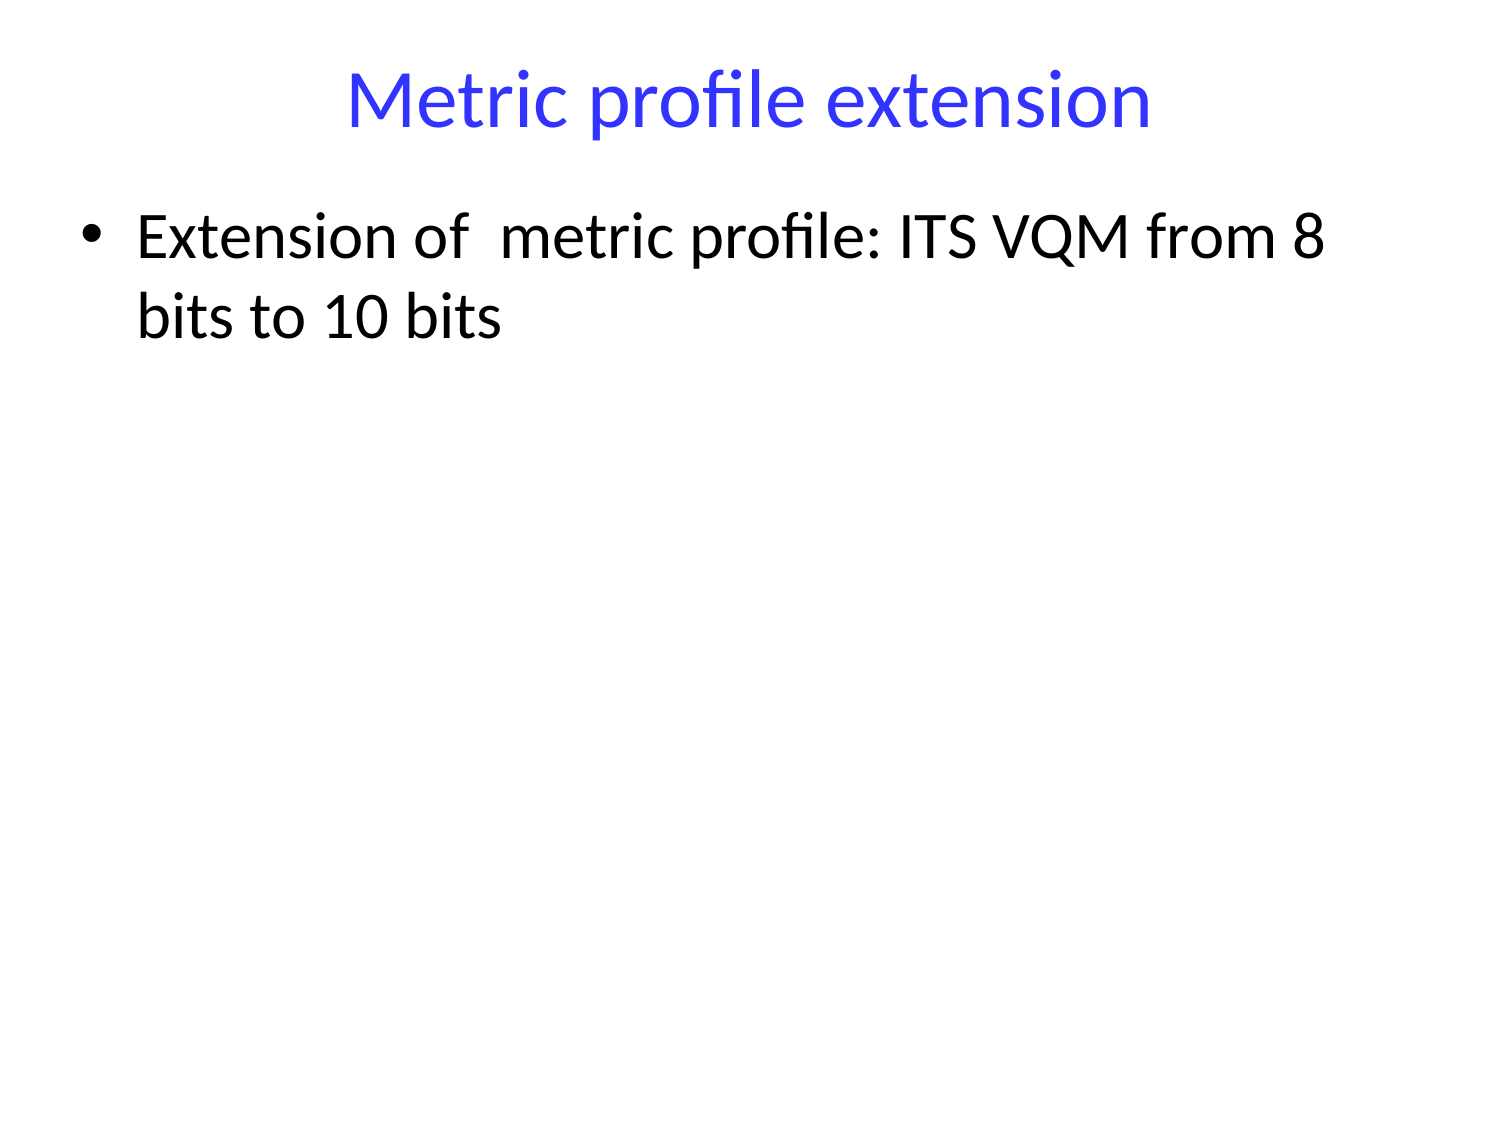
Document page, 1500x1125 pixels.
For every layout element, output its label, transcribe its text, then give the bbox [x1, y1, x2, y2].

list Extension of metric profile: ITS VQM from 8 bits to 10 bits [64, 184, 1416, 1036]
title Metric profile extension [74, 0, 1426, 188]
